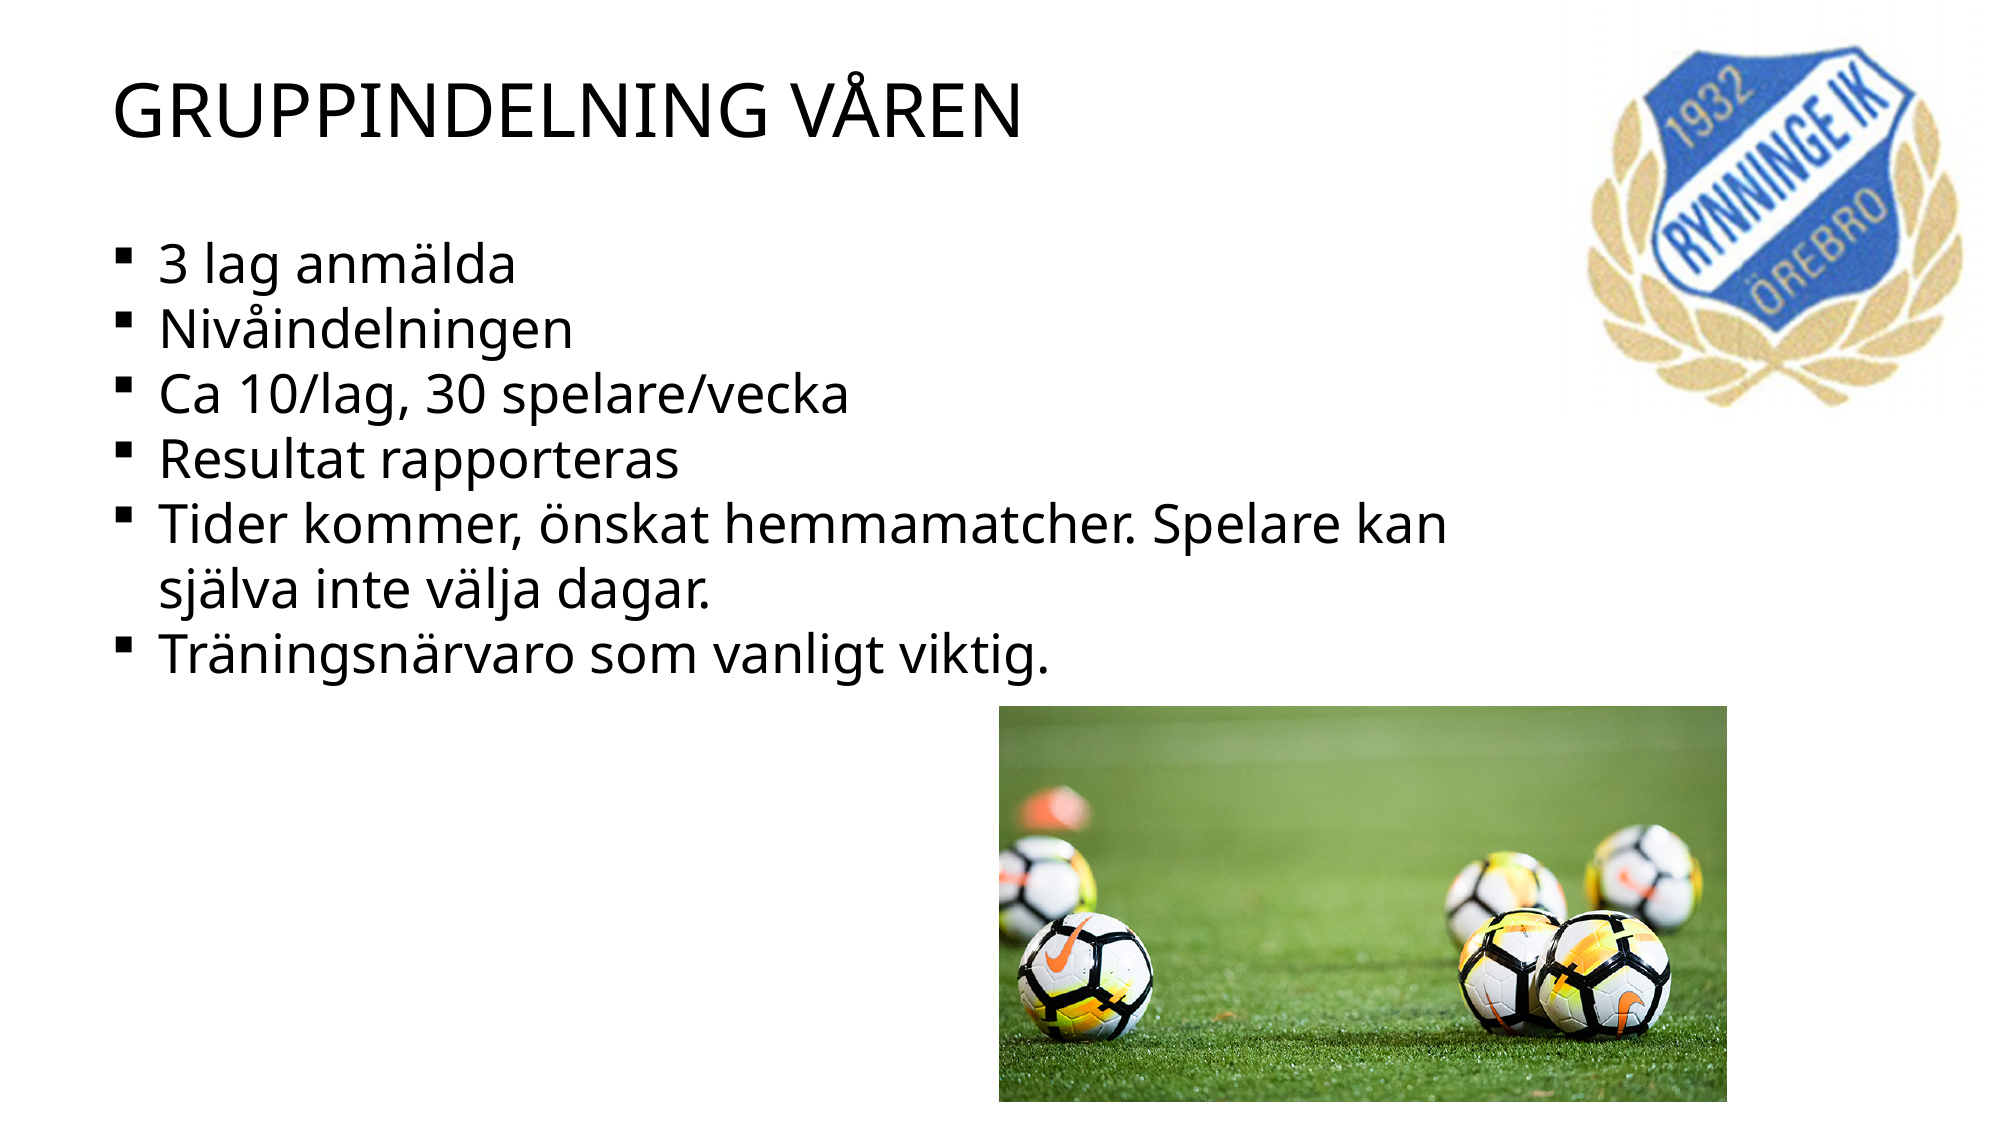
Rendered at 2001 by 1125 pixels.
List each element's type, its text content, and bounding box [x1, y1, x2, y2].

text_box 3 lag anmälda Nivåindelningen Ca 10/lag, 30 spelare/vecka Resultat rapporteras Tider kommer, önskat hemmamatcher. Spelare kan själva inte välja dagar. Träningsnärvaro som vanligt viktig. [96, 222, 1559, 737]
picture [1547, 0, 2000, 418]
title GRUPPINDELNING VÅREN [96, 4, 1547, 222]
picture [999, 706, 1727, 1102]
